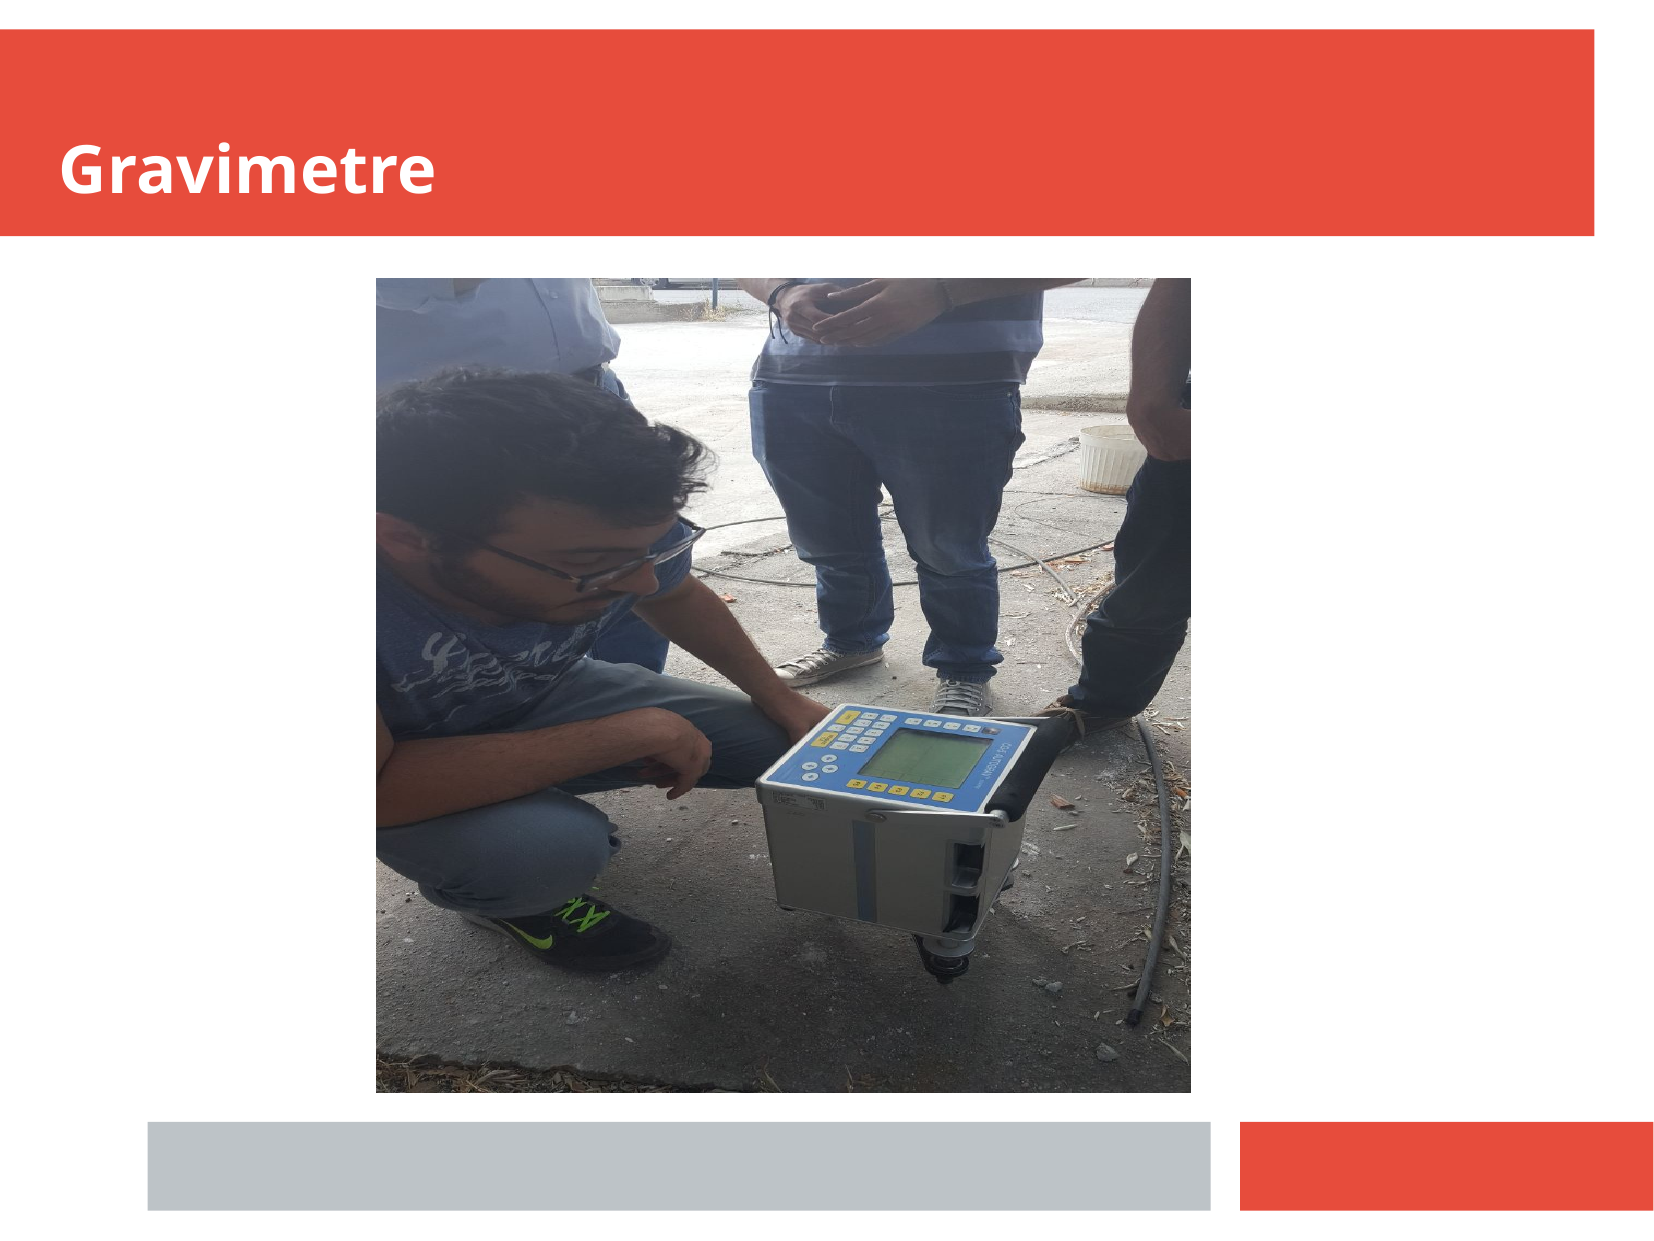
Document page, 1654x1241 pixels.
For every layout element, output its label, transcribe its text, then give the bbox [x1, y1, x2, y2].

text_box Gravimetre [58, 58, 1595, 207]
picture [376, 277, 1191, 1093]
